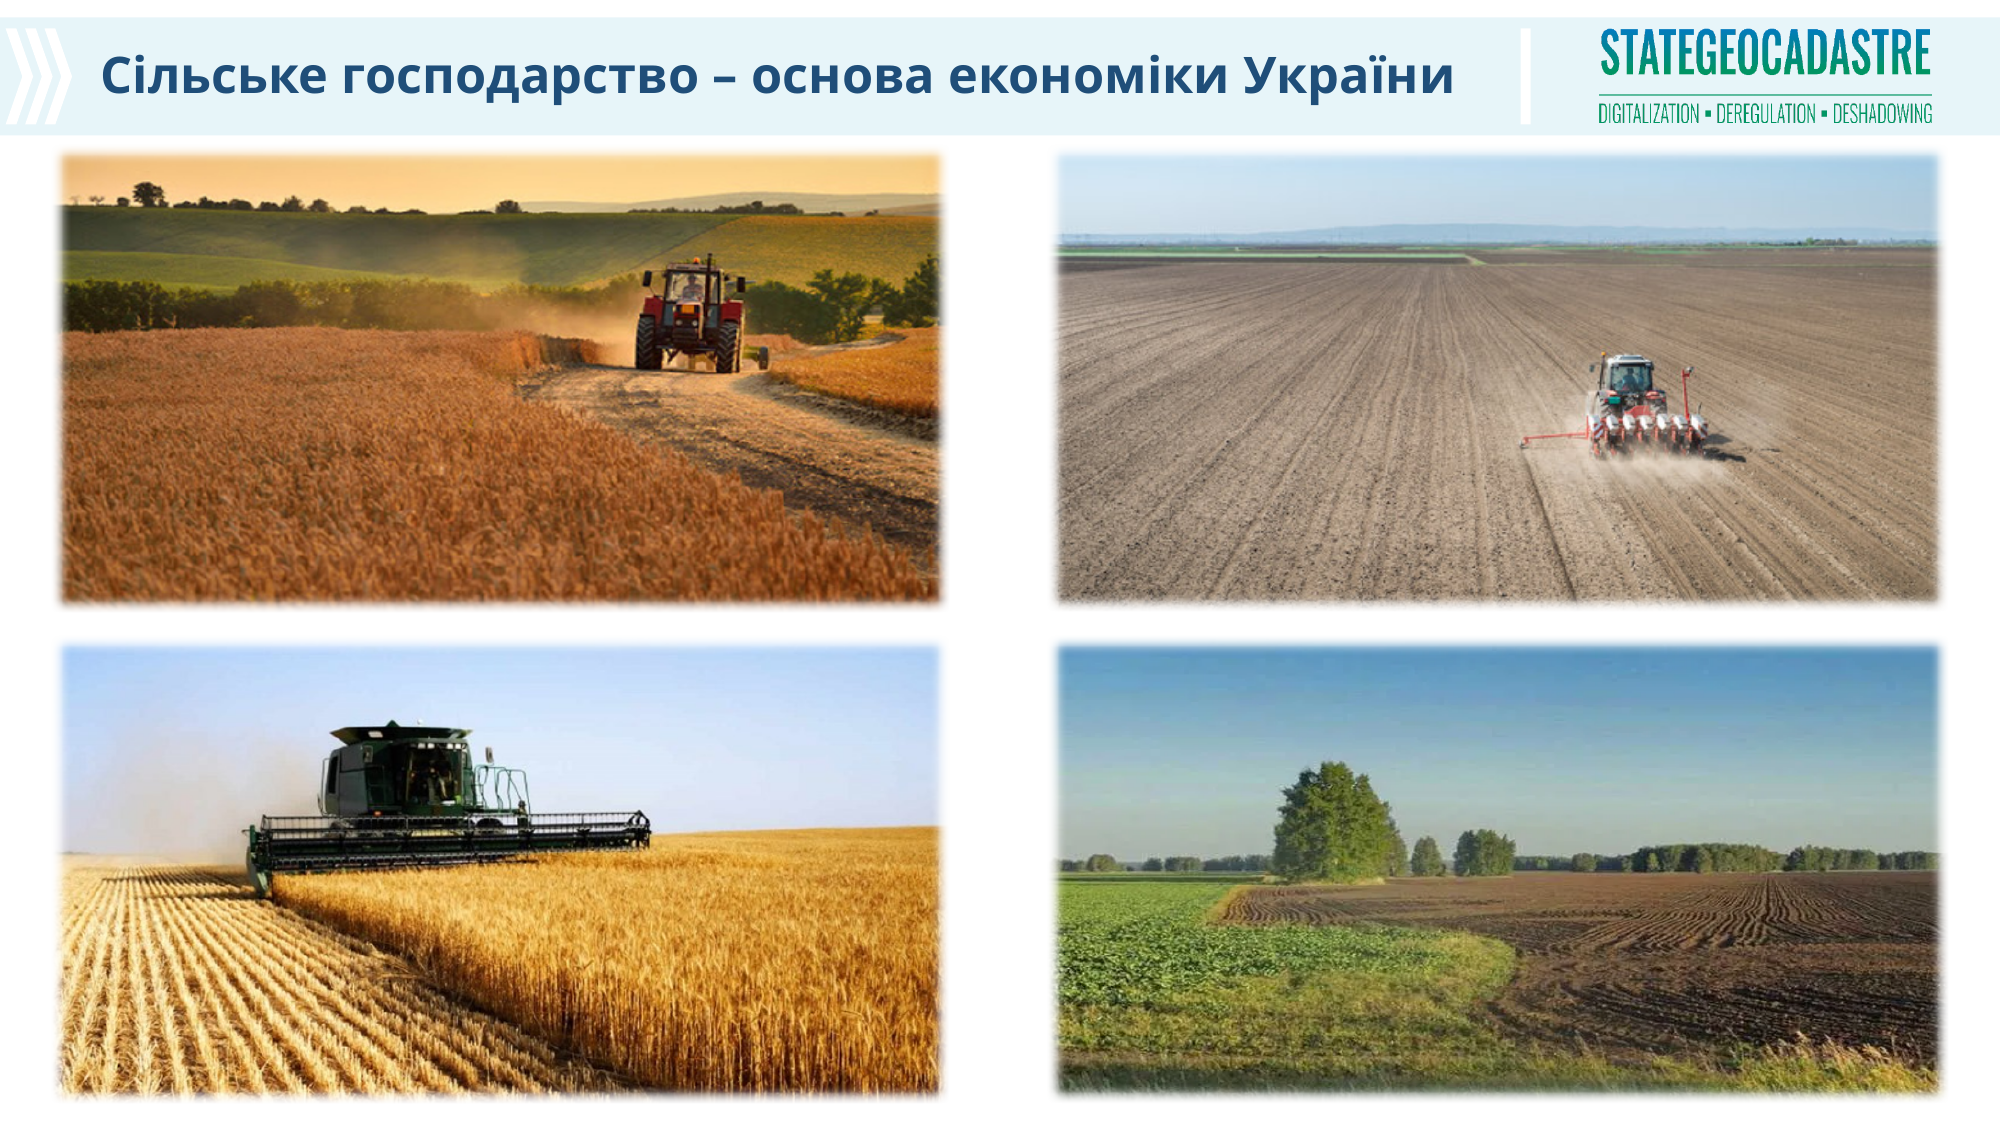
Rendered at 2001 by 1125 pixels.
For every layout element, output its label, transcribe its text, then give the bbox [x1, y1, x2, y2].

picture [1599, 28, 1932, 123]
picture [50, 635, 950, 1104]
picture [1047, 144, 1949, 612]
picture [50, 144, 950, 613]
title Сільське господарство – основа економіки України [85, 18, 1508, 136]
picture [1047, 635, 1949, 1104]
